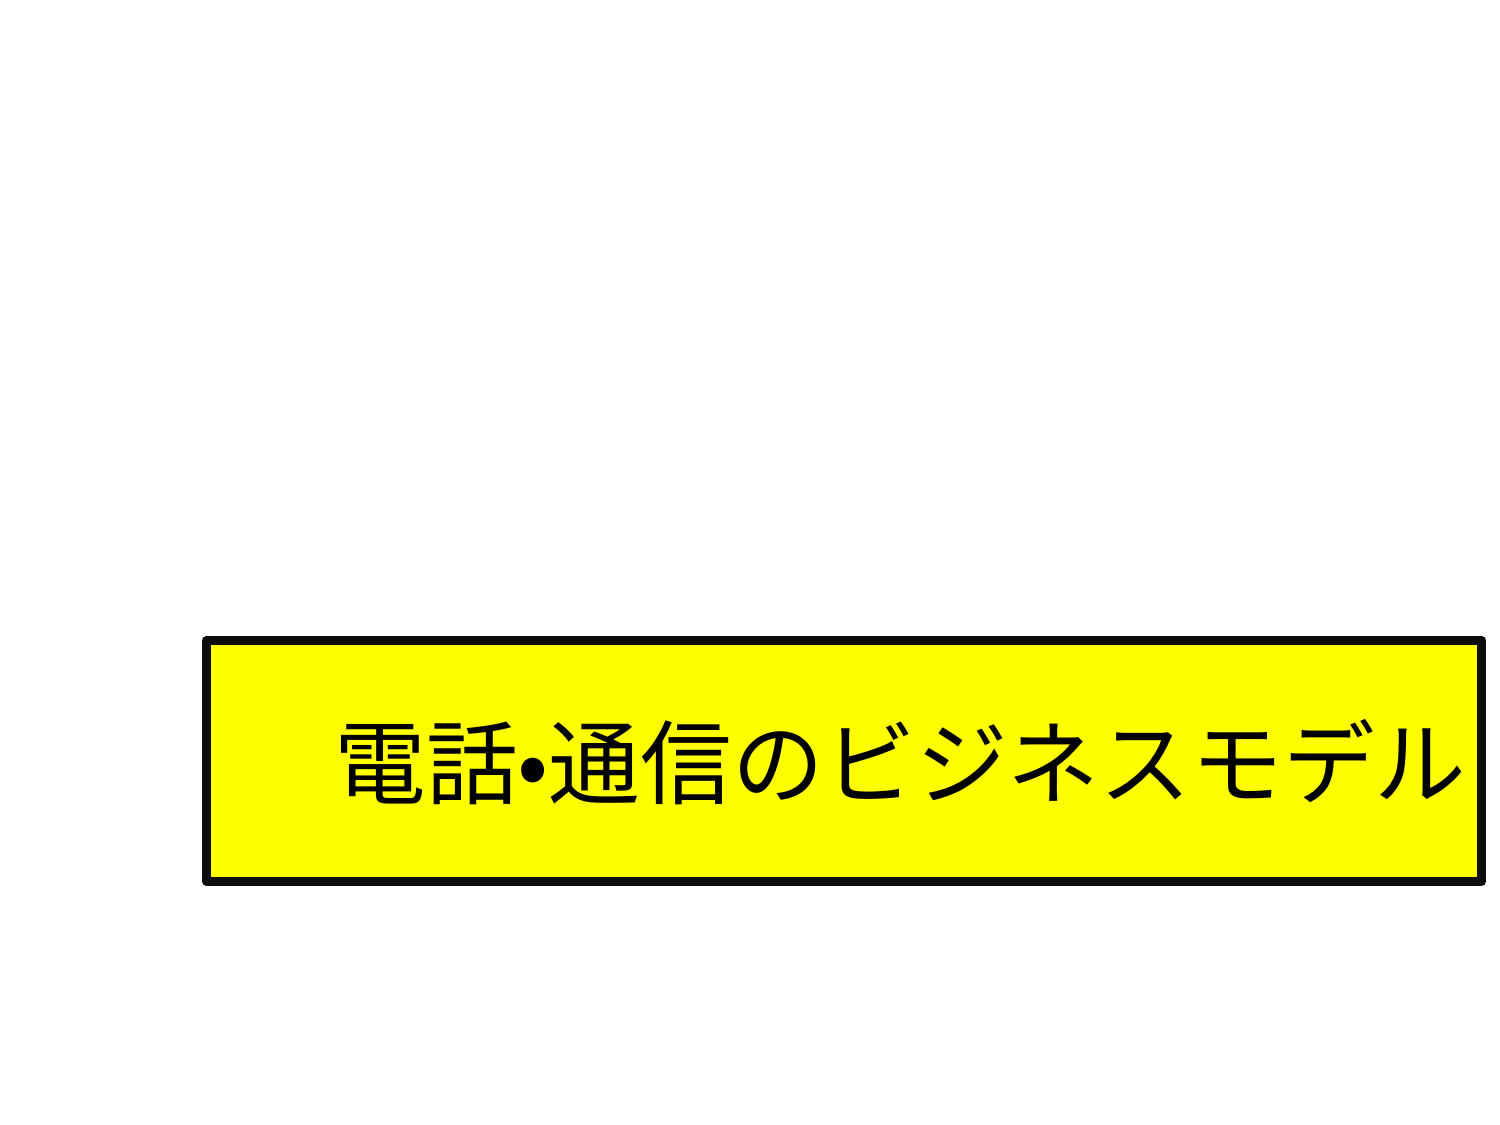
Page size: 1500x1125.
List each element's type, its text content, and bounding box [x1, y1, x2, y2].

title 電話・通信のビジネスモデル [206, 640, 1482, 882]
